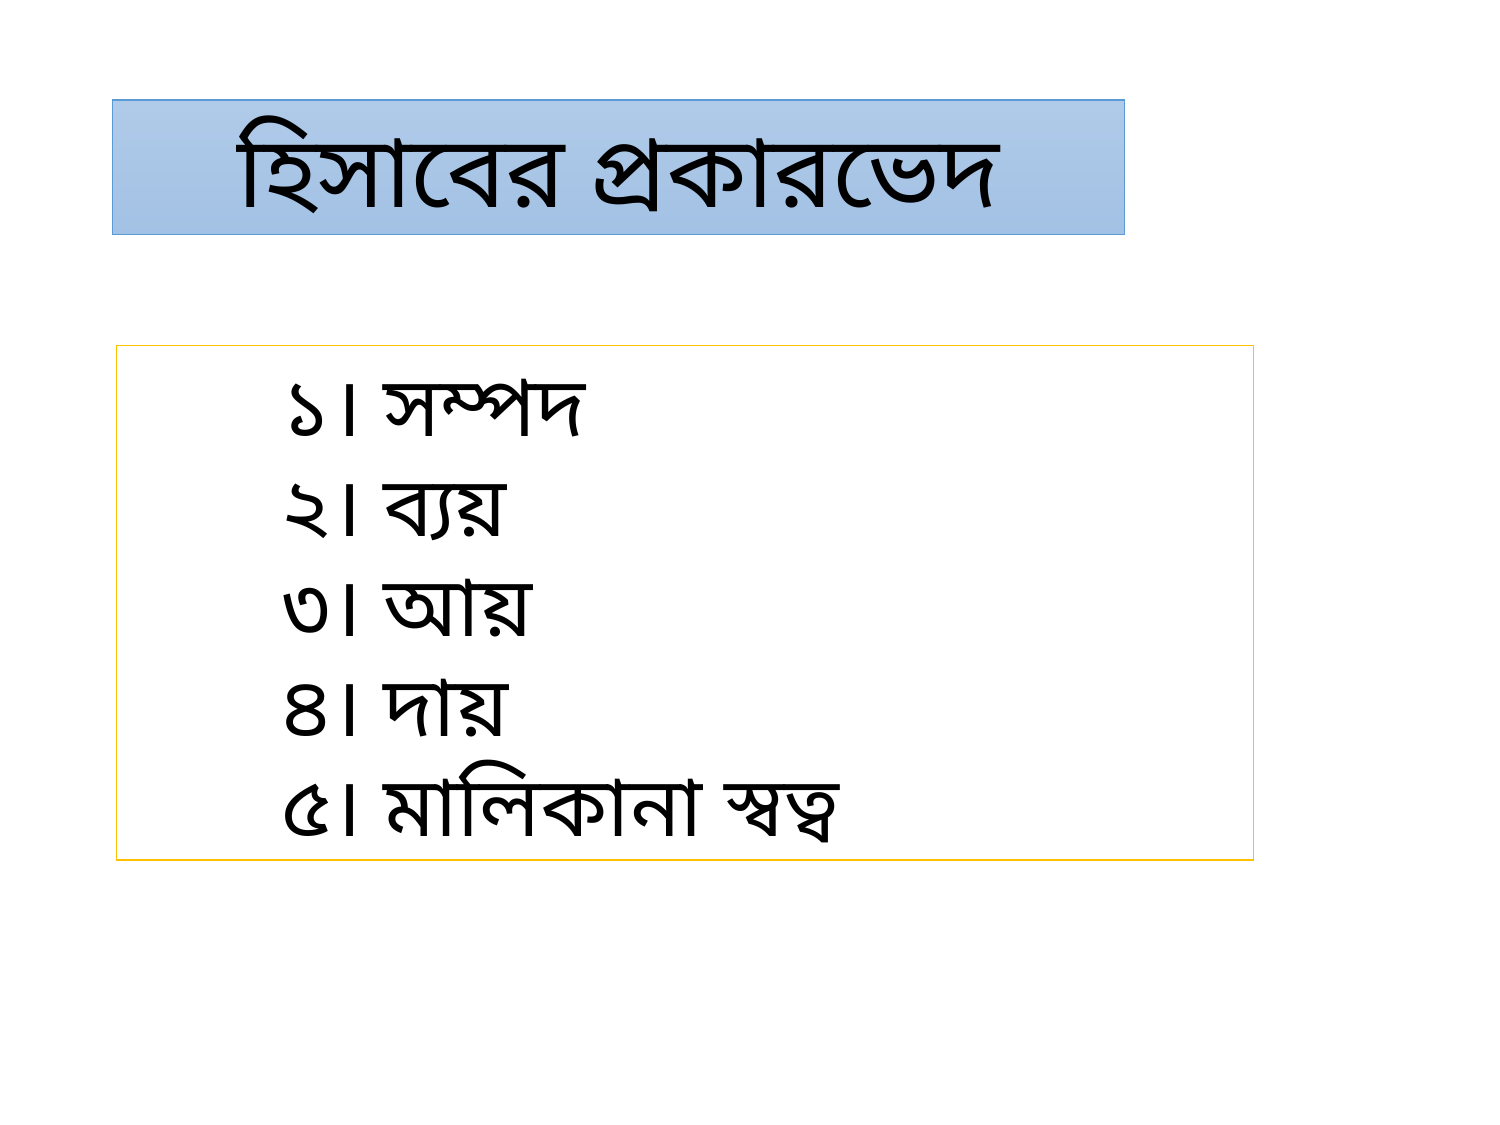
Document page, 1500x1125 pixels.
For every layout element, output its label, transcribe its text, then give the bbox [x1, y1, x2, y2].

text_box হিসাবের প্রকারভেদ [112, 99, 1125, 235]
text_box ১। সম্পদ ২। ব্যয় ৩। আয় ৪। দায় ৫। মালিকানা স্বত্ব [116, 345, 1254, 861]
